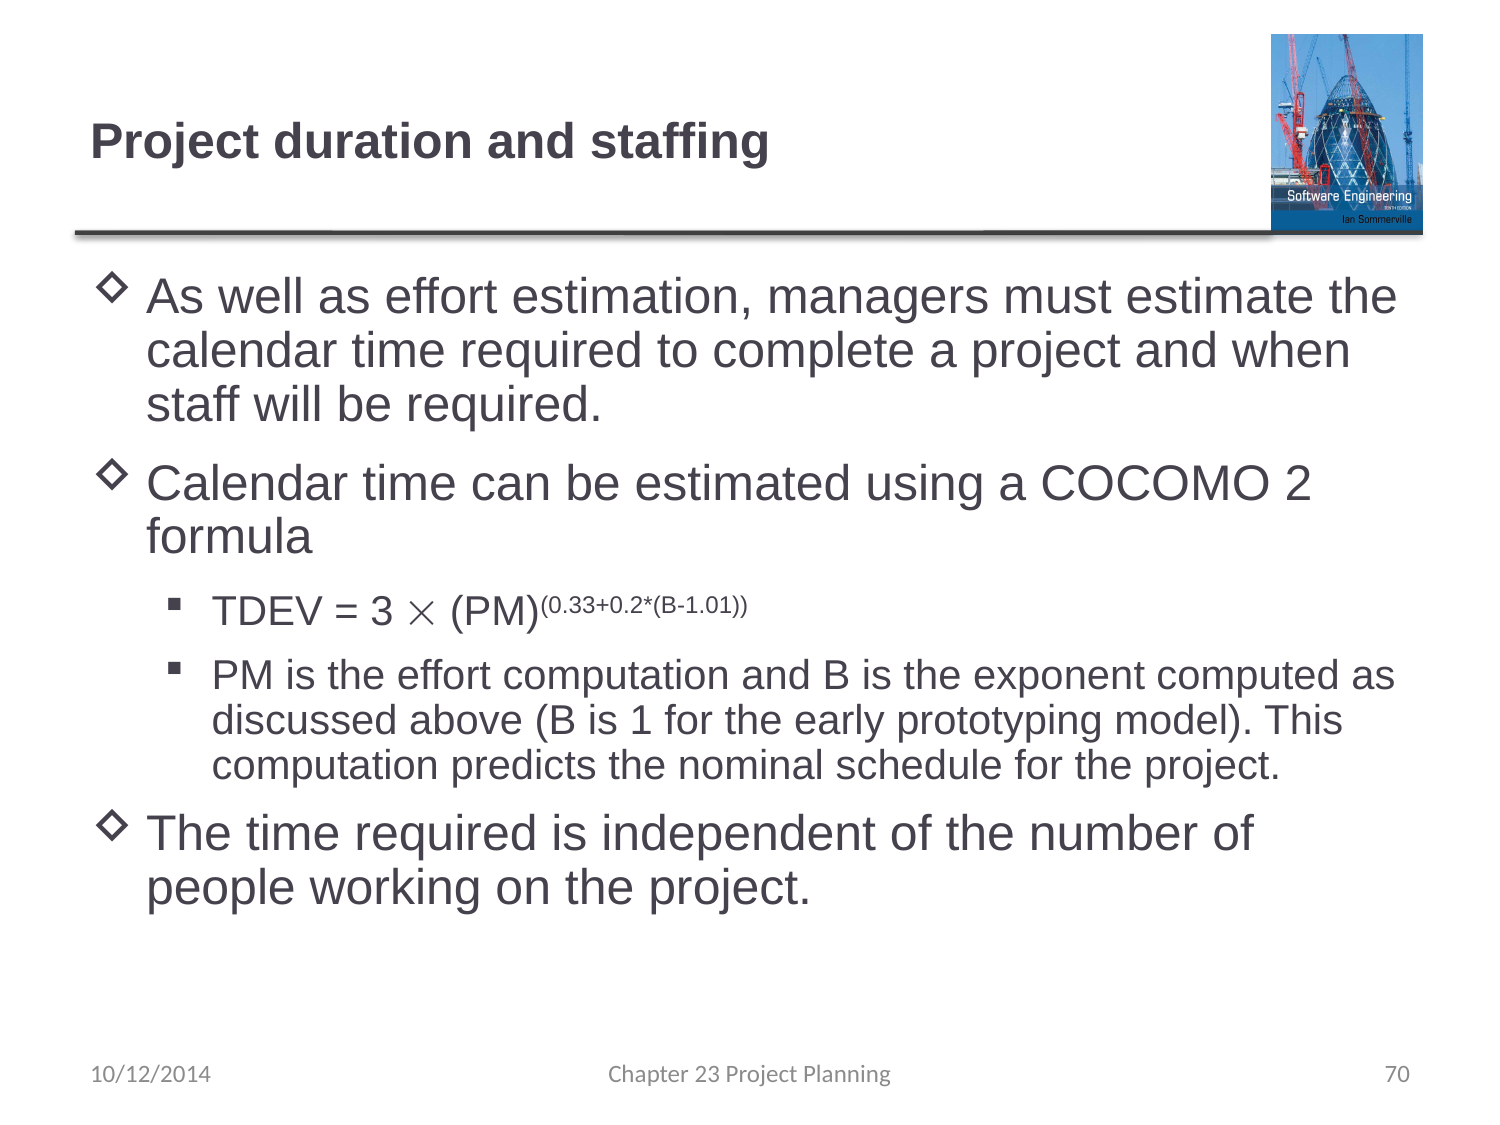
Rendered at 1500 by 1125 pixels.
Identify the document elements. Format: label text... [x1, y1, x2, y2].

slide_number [75, 1042, 425, 1103]
slide_number 70 [1074, 1042, 1425, 1103]
footer Chapter 23 Project Planning [512, 1042, 988, 1103]
title Project duration and staffing [74, 44, 1272, 233]
picture [1271, 34, 1423, 230]
list As well as effort estimation, managers must estimate the calendar time required to complete a project and when staff will be required. Calendar time can be estimated using a COCOMO 2 formula TDEV = 3 ´ (PM)(0.33+0.2*(B-1.01)) PM is the effort computation and B is the exponent computed as discussed above (B is 1 for the early prototyping model). This computation predicts the nominal schedule for the project. The time required is independent of the number of people working on the project. [75, 262, 1425, 1005]
